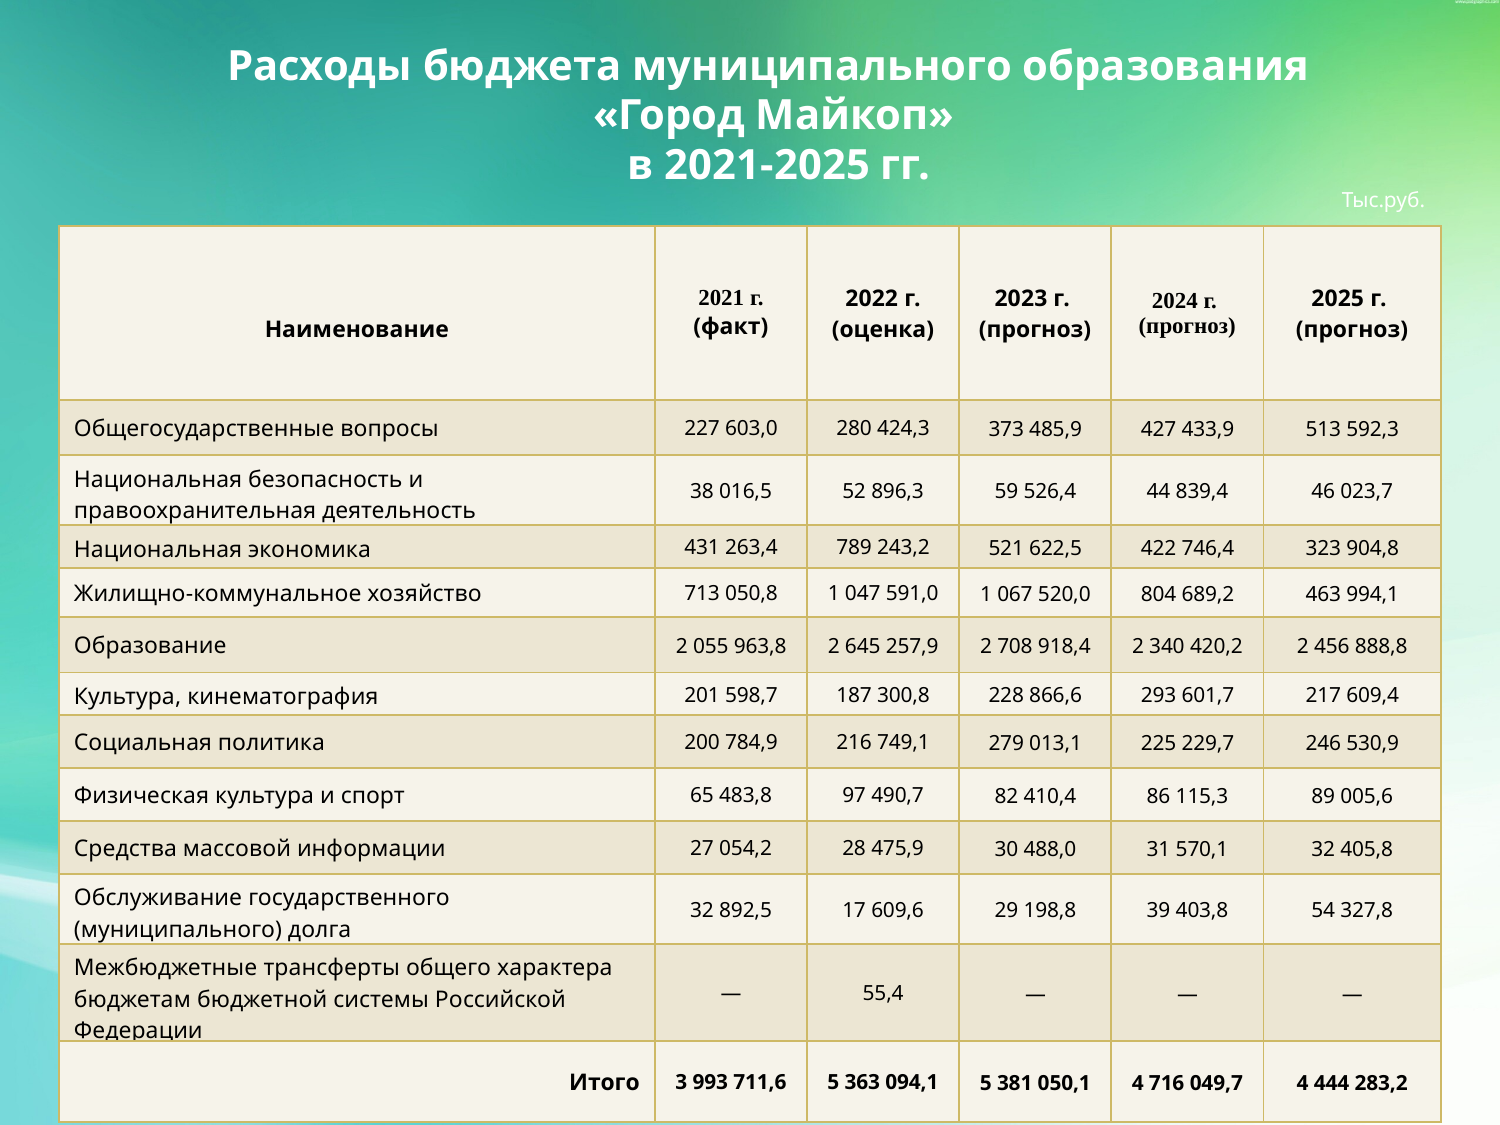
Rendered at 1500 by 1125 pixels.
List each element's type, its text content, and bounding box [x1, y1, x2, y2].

table_cell 86 115,3 [1112, 769, 1263, 820]
table_cell 29 198,8 [960, 875, 1110, 943]
table_cell 280 424,3 [808, 401, 958, 454]
table_cell 216 749,1 [808, 716, 958, 767]
table_cell 44 839,4 [1112, 456, 1263, 524]
table_cell 5 363 094,1 [808, 1042, 958, 1121]
table_cell 323 904,8 [1264, 526, 1440, 567]
table_cell Образование [60, 618, 654, 672]
table_cell 513 592,3 [1264, 401, 1440, 454]
table_cell 293 601,7 [1112, 673, 1263, 714]
table_cell 422 746,4 [1112, 526, 1263, 567]
table_cell 27 054,2 [656, 822, 806, 873]
table_cell 201 598,7 [656, 673, 806, 714]
table_cell 65 483,8 [656, 769, 806, 820]
table_header 2024 г. (прогноз) [1112, 227, 1263, 399]
picture [0, 0, 1500, 1125]
table_cell 4 444 283,2 [1264, 1042, 1440, 1121]
table_cell 3 993 711,6 [656, 1042, 806, 1121]
table_cell 521 622,5 [960, 526, 1110, 567]
table_cell 187 300,8 [808, 673, 958, 714]
table_cell 228 866,6 [960, 673, 1110, 714]
table_cell 39 403,8 [1112, 875, 1263, 943]
table_cell Средства массовой информации [60, 822, 654, 873]
table_cell 32 405,8 [1264, 822, 1440, 873]
table_cell Итого [60, 1042, 654, 1121]
table_header 2023 г. (прогноз) [960, 227, 1110, 399]
table_cell 427 433,9 [1112, 401, 1263, 454]
table_cell Обслуживание государственного (муниципального) долга [60, 875, 654, 943]
table_cell 97 490,7 [808, 769, 958, 820]
table_cell 2 055 963,8 [656, 618, 806, 672]
table_cell 46 023,7 [1264, 456, 1440, 524]
table_cell 28 475,9 [808, 822, 958, 873]
table_cell 52 896,3 [808, 456, 958, 524]
table_cell Общегосударственные вопросы [60, 401, 654, 454]
table_header 2025 г. (прогноз) [1264, 227, 1440, 399]
table_cell 463 994,1 [1264, 569, 1440, 616]
table_cell 279 013,1 [960, 716, 1110, 767]
table_cell 217 609,4 [1264, 673, 1440, 714]
table_cell 713 050,8 [656, 569, 806, 616]
table_cell 1 047 591,0 [808, 569, 958, 616]
table_cell Физическая культура и спорт [60, 769, 654, 820]
table_cell 1 067 520,0 [960, 569, 1110, 616]
table_header 2022 г. (оценка) [808, 227, 958, 399]
table_cell — [1264, 945, 1440, 1040]
table_cell 55,4 [808, 945, 958, 1040]
table_cell 54 327,8 [1264, 875, 1440, 943]
table_cell 2 456 888,8 [1264, 618, 1440, 672]
table_cell 89 005,6 [1264, 769, 1440, 820]
table_cell Жилищно-коммунальное хозяйство [60, 569, 654, 616]
table_header 2021 г. (факт) [656, 227, 806, 399]
table_cell 200 784,9 [656, 716, 806, 767]
table_cell 2 708 918,4 [960, 618, 1110, 672]
table_cell 2 645 257,9 [808, 618, 958, 672]
table_cell Национальная безопасность и правоохранительная деятельность [60, 456, 654, 524]
table_cell 789 243,2 [808, 526, 958, 567]
table_cell 225 229,7 [1112, 716, 1263, 767]
table_cell 59 526,4 [960, 456, 1110, 524]
table_cell Межбюджетные трансферты общего характера бюджетам бюджетной системы Российской Федерации [60, 945, 654, 1040]
table_cell 17 609,6 [808, 875, 958, 943]
text_box Расходы бюджета муниципального образования «Город Майкоп» в 2021-2025 гг. [76, 30, 1471, 196]
table_cell 4 716 049,7 [1112, 1042, 1263, 1121]
table_cell Национальная экономика [60, 526, 654, 567]
table_cell 431 263,4 [656, 526, 806, 567]
table_cell — [656, 945, 806, 1040]
table_cell 5 381 050,1 [960, 1042, 1110, 1121]
table_cell 30 488,0 [960, 822, 1110, 873]
table_cell 373 485,9 [960, 401, 1110, 454]
table_cell Культура, кинематография [60, 673, 654, 714]
text_box Тыс.руб. [1327, 179, 1441, 220]
table_cell 804 689,2 [1112, 569, 1263, 616]
table_cell 38 016,5 [656, 456, 806, 524]
table_header Наименование [60, 227, 654, 399]
table_cell — [960, 945, 1110, 1040]
table_cell — [1112, 945, 1263, 1040]
table_cell 246 530,9 [1264, 716, 1440, 767]
table_cell 82 410,4 [960, 769, 1110, 820]
table_cell Социальная политика [60, 716, 654, 767]
table_cell 32 892,5 [656, 875, 806, 943]
table_cell 2 340 420,2 [1112, 618, 1263, 672]
table_cell 31 570,1 [1112, 822, 1263, 873]
table_cell 227 603,0 [656, 401, 806, 454]
